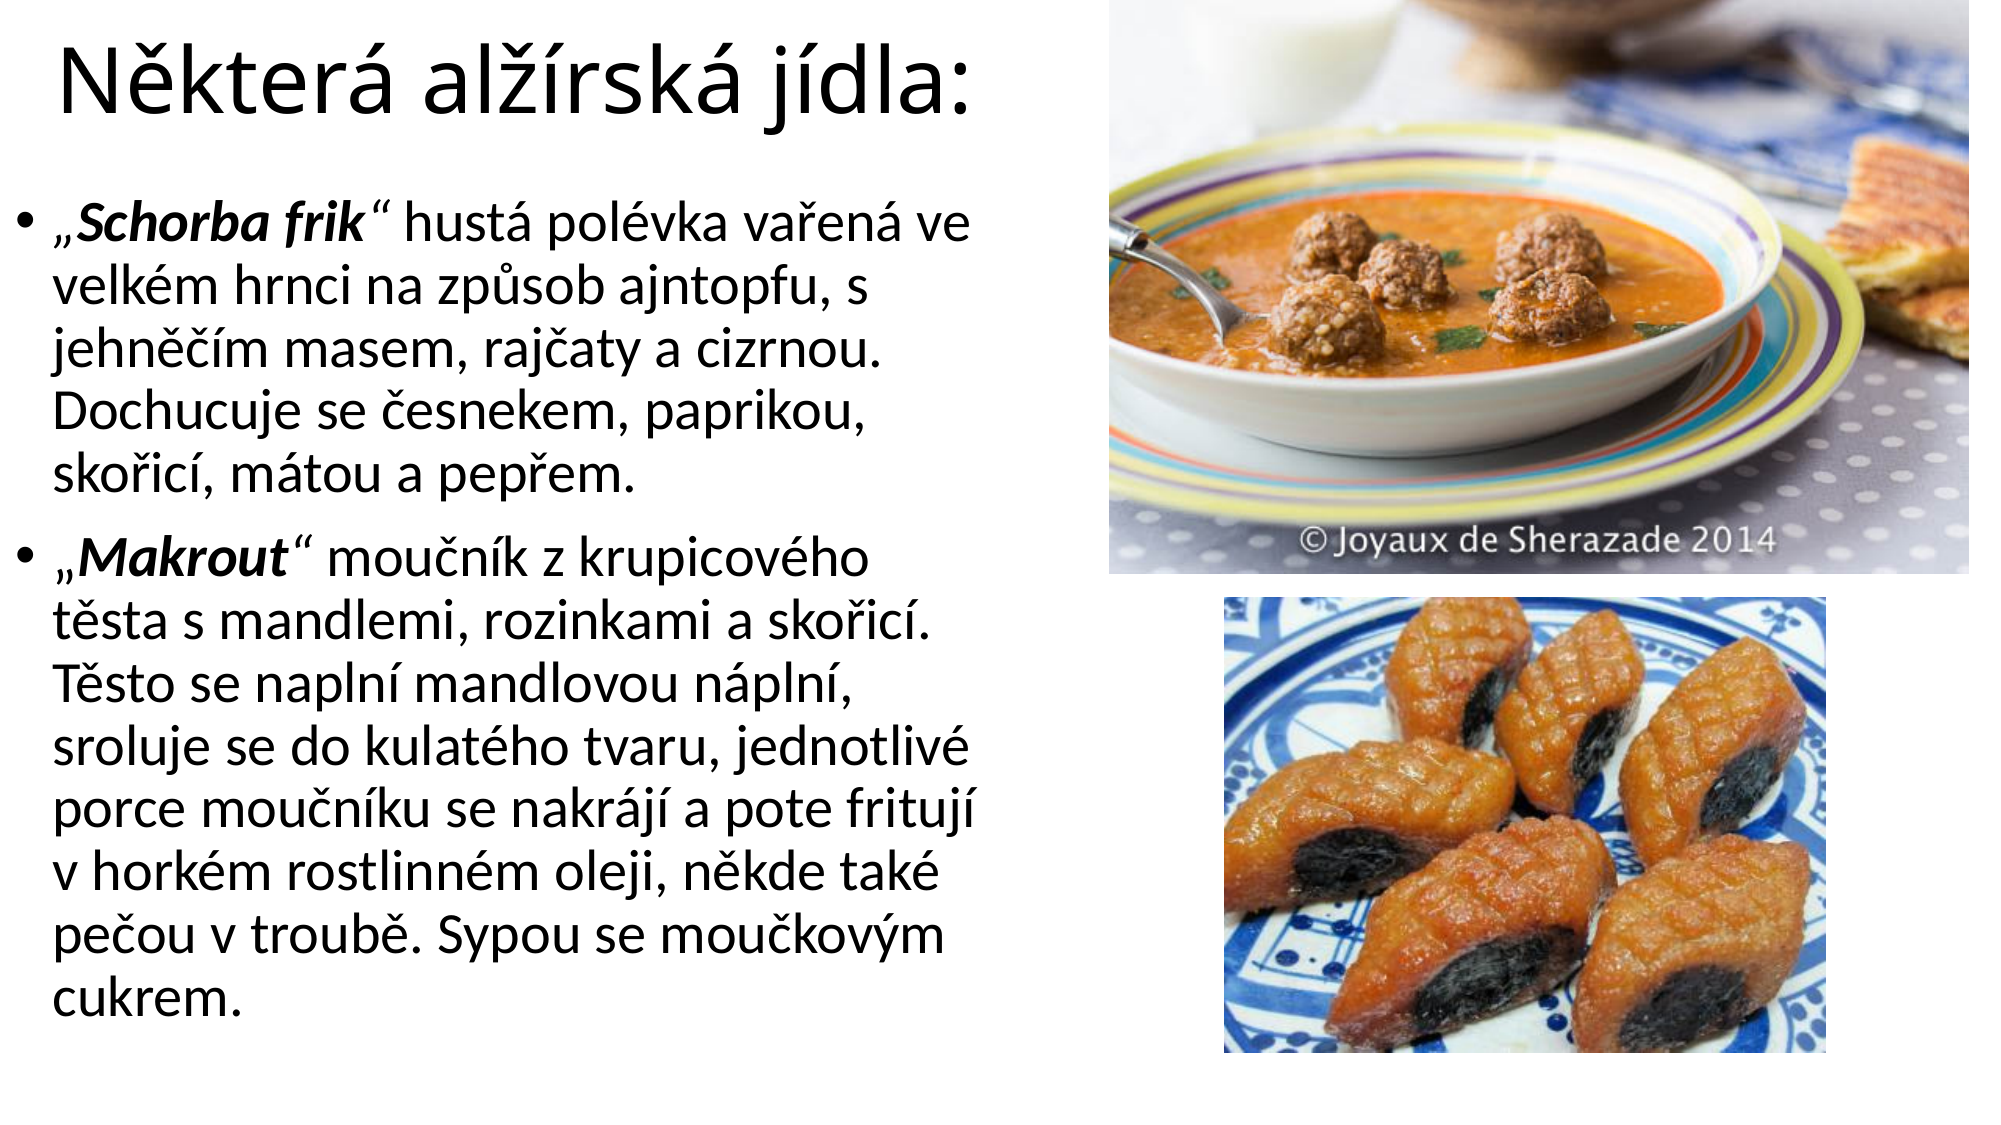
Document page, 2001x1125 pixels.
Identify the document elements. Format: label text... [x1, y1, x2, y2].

title Některá alžírská jídla: [40, 30, 1109, 248]
picture [1109, 0, 1969, 574]
list „Schorba frik“ hustá polévka vařená ve velkém hrnci na způsob ajntopfu, s jehněčím masem, rajčaty a cizrnou. Dochucuje se česnekem, paprikou, skořicí, mátou a pepřem. „Makrout“ moučník z krupicového těsta s mandlemi, rozinkami a skořicí. Těsto se naplní mandlovou náplní, sroluje se do kulatého tvaru, jednotlivé porce moučníku se nakrájí a pote fritují v horkém rostlinném oleji, někde také pečou v troubě. Sypou se moučkovým cukrem. [0, 183, 1002, 1125]
picture [1224, 597, 1826, 1053]
